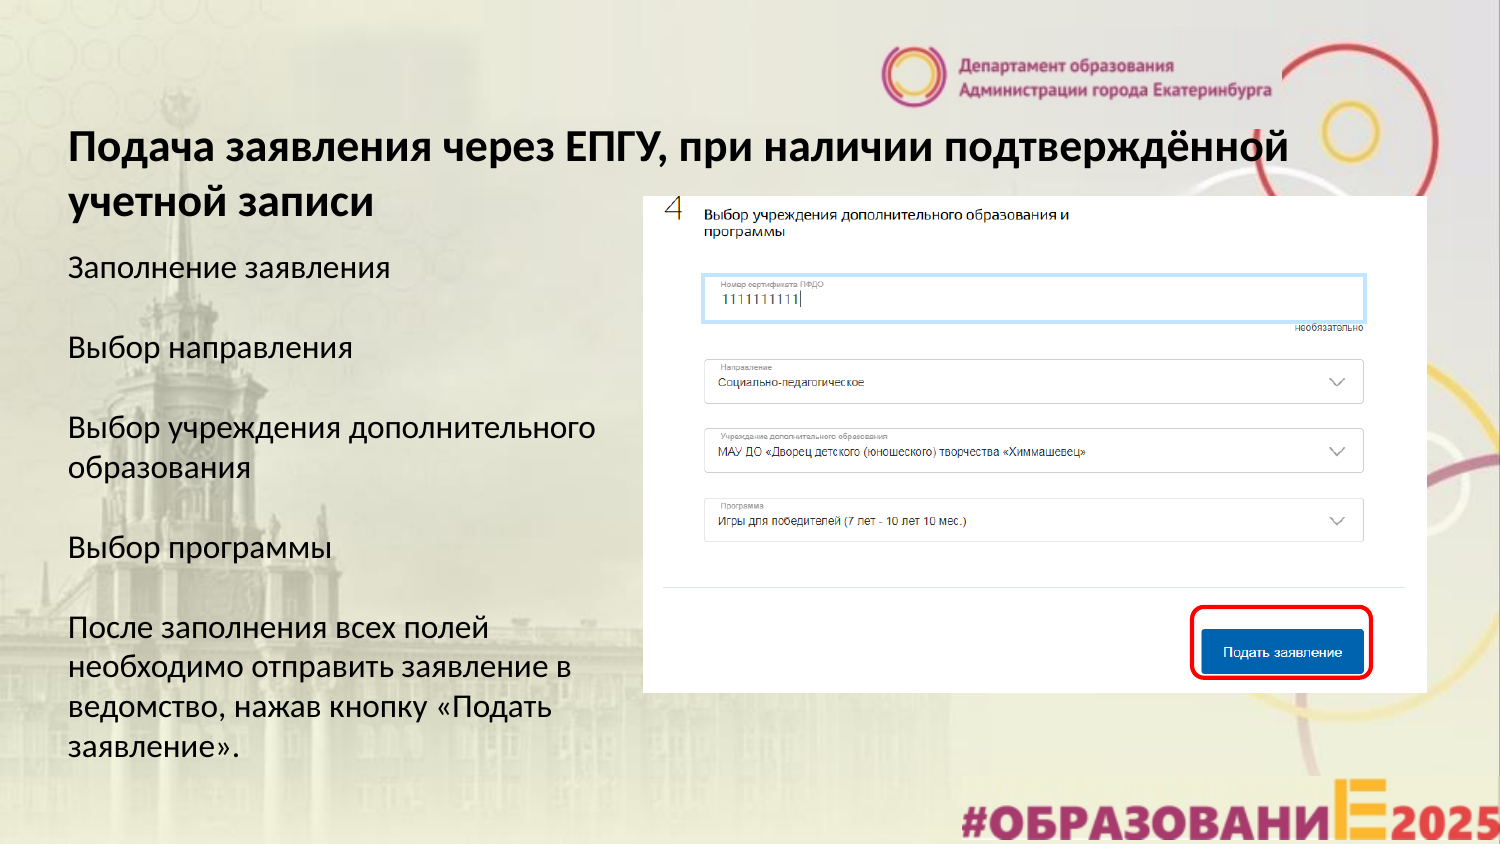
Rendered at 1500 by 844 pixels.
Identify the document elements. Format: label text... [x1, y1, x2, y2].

text_box Заполнение заявления Выбор направления Выбор учреждения дополнительного образования Выбор программы После заполнения всех полей необходимо отправить заявление в ведомство, нажав кнопку «Подать заявление». [53, 238, 703, 772]
title Подача заявления через ЕПГУ, при наличии подтверждённой учетной записи [53, 117, 1317, 224]
picture [0, 0, 1500, 844]
